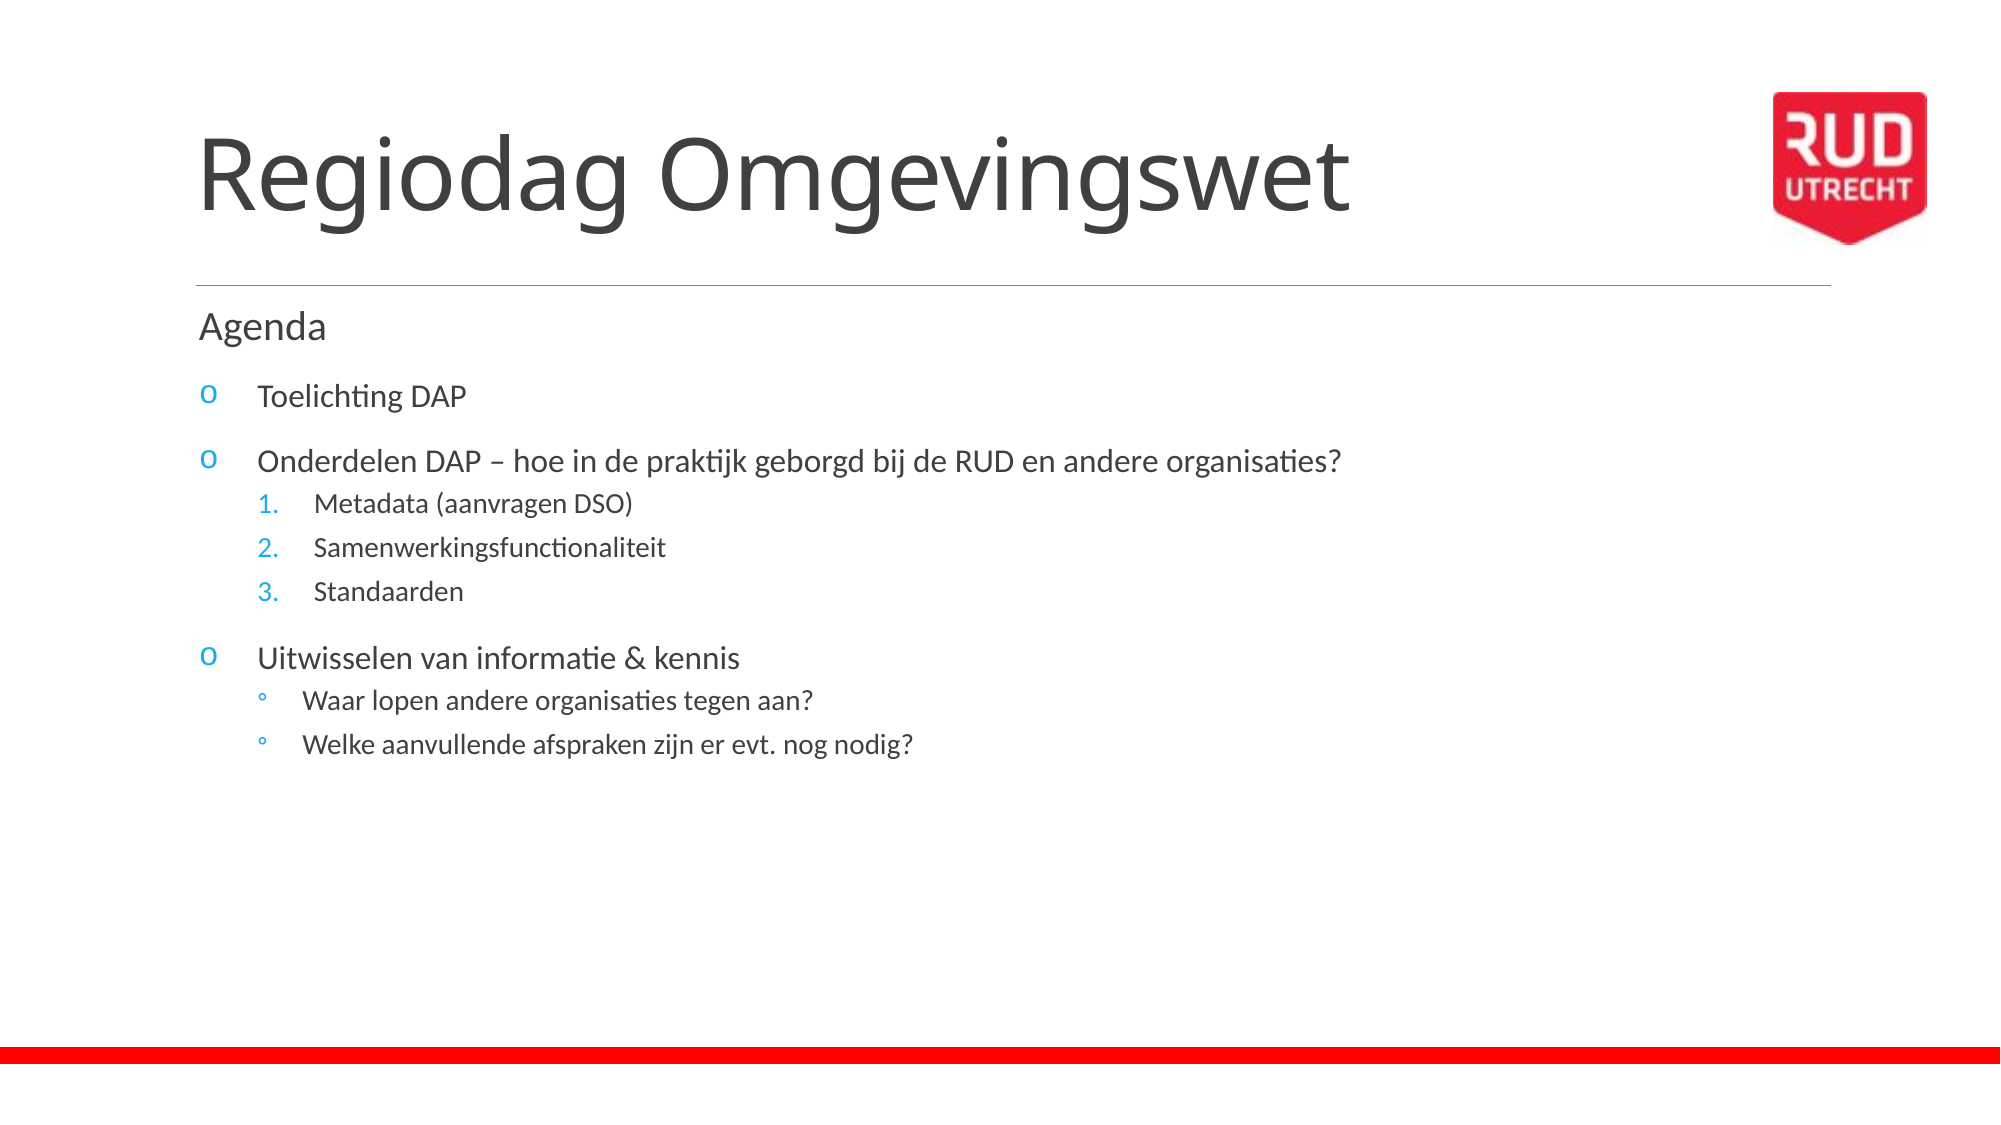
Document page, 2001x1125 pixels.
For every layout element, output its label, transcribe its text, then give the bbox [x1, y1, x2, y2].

title Regiodag Omgevingswet [180, 0, 1820, 238]
list Agenda Toelichting DAP Onderdelen DAP – hoe in de praktijk geborgd bij de RUD en andere organisaties? Metadata (aanvragen DSO) Samenwerkingsfunctionaliteit Standaarden Uitwisselen van informatie & kennis Waar lopen andere organisaties tegen aan? Welke aanvullende afspraken zijn er evt. nog nodig? [199, 296, 1859, 1062]
picture [1773, 92, 1927, 245]
